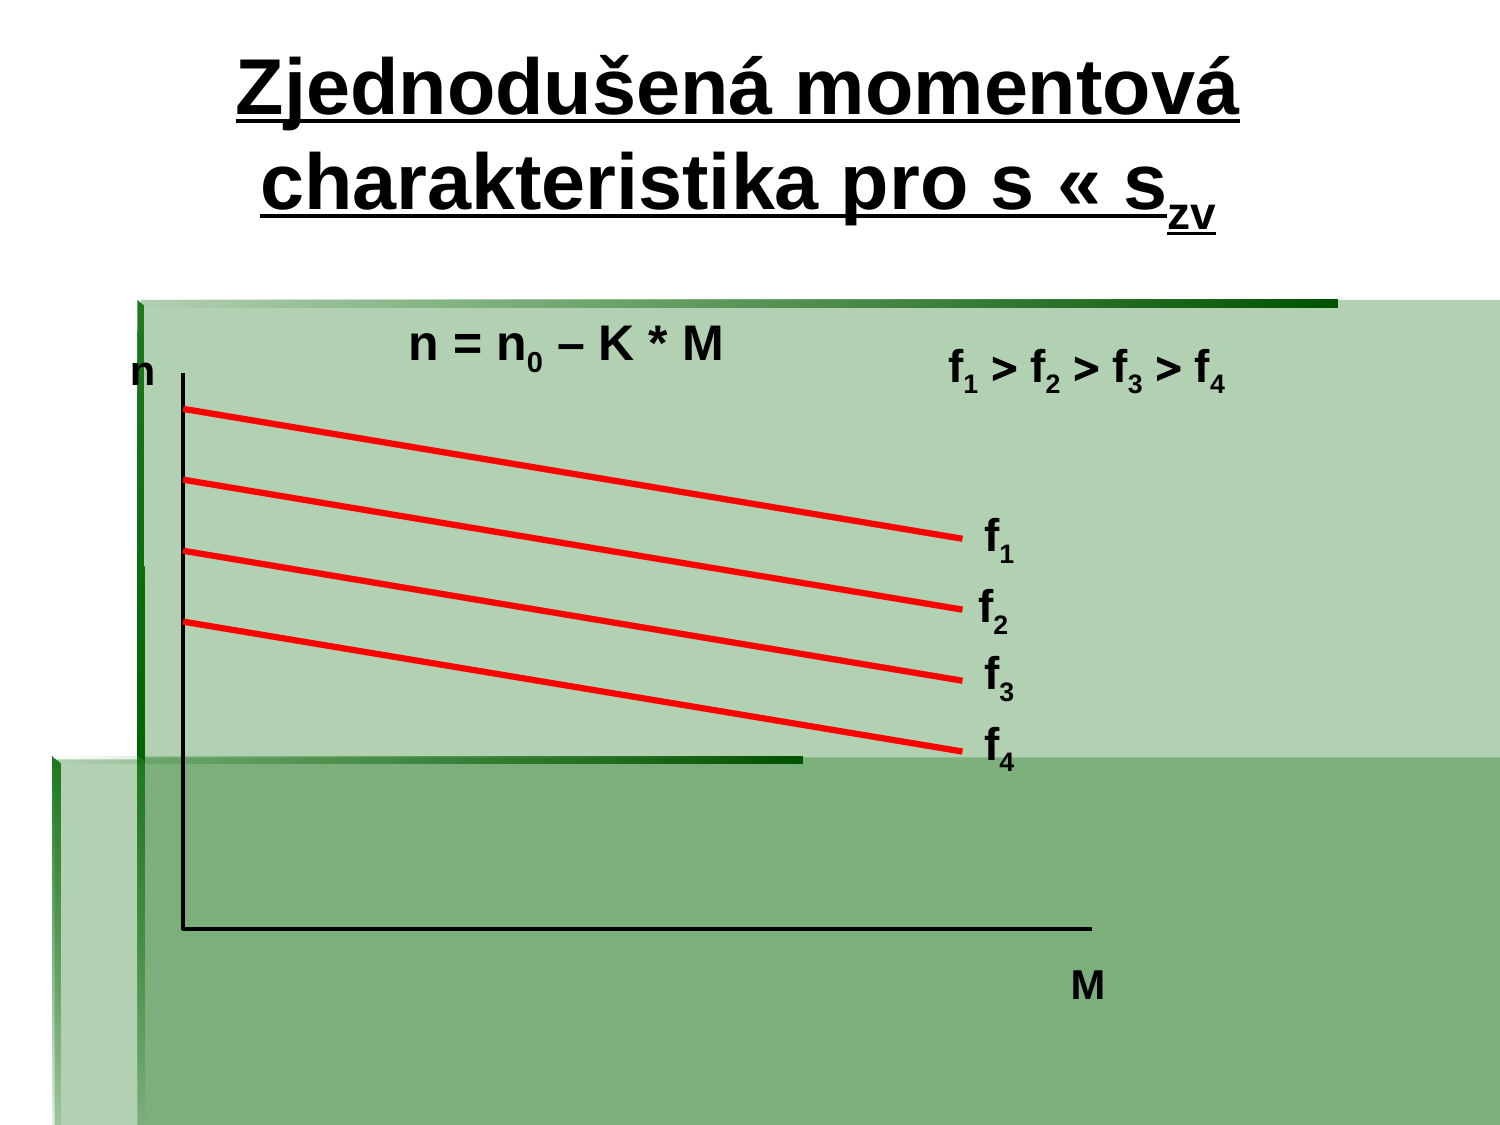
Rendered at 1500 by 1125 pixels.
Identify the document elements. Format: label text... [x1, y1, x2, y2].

text_box f2 [972, 570, 1015, 646]
text_box f1  f2  f3  f4 [942, 330, 1231, 405]
text_box f1 [978, 499, 1021, 575]
text_box f3 [978, 637, 1021, 708]
text_box f4 [978, 708, 1021, 784]
text_box n [123, 338, 162, 400]
text_box n = n0 – K * M [383, 302, 762, 386]
text_box M [1064, 952, 1112, 1015]
text_box [183, 373, 1093, 929]
title Zjednodušená momentová charakteristika pro s « szv [29, 31, 1447, 244]
